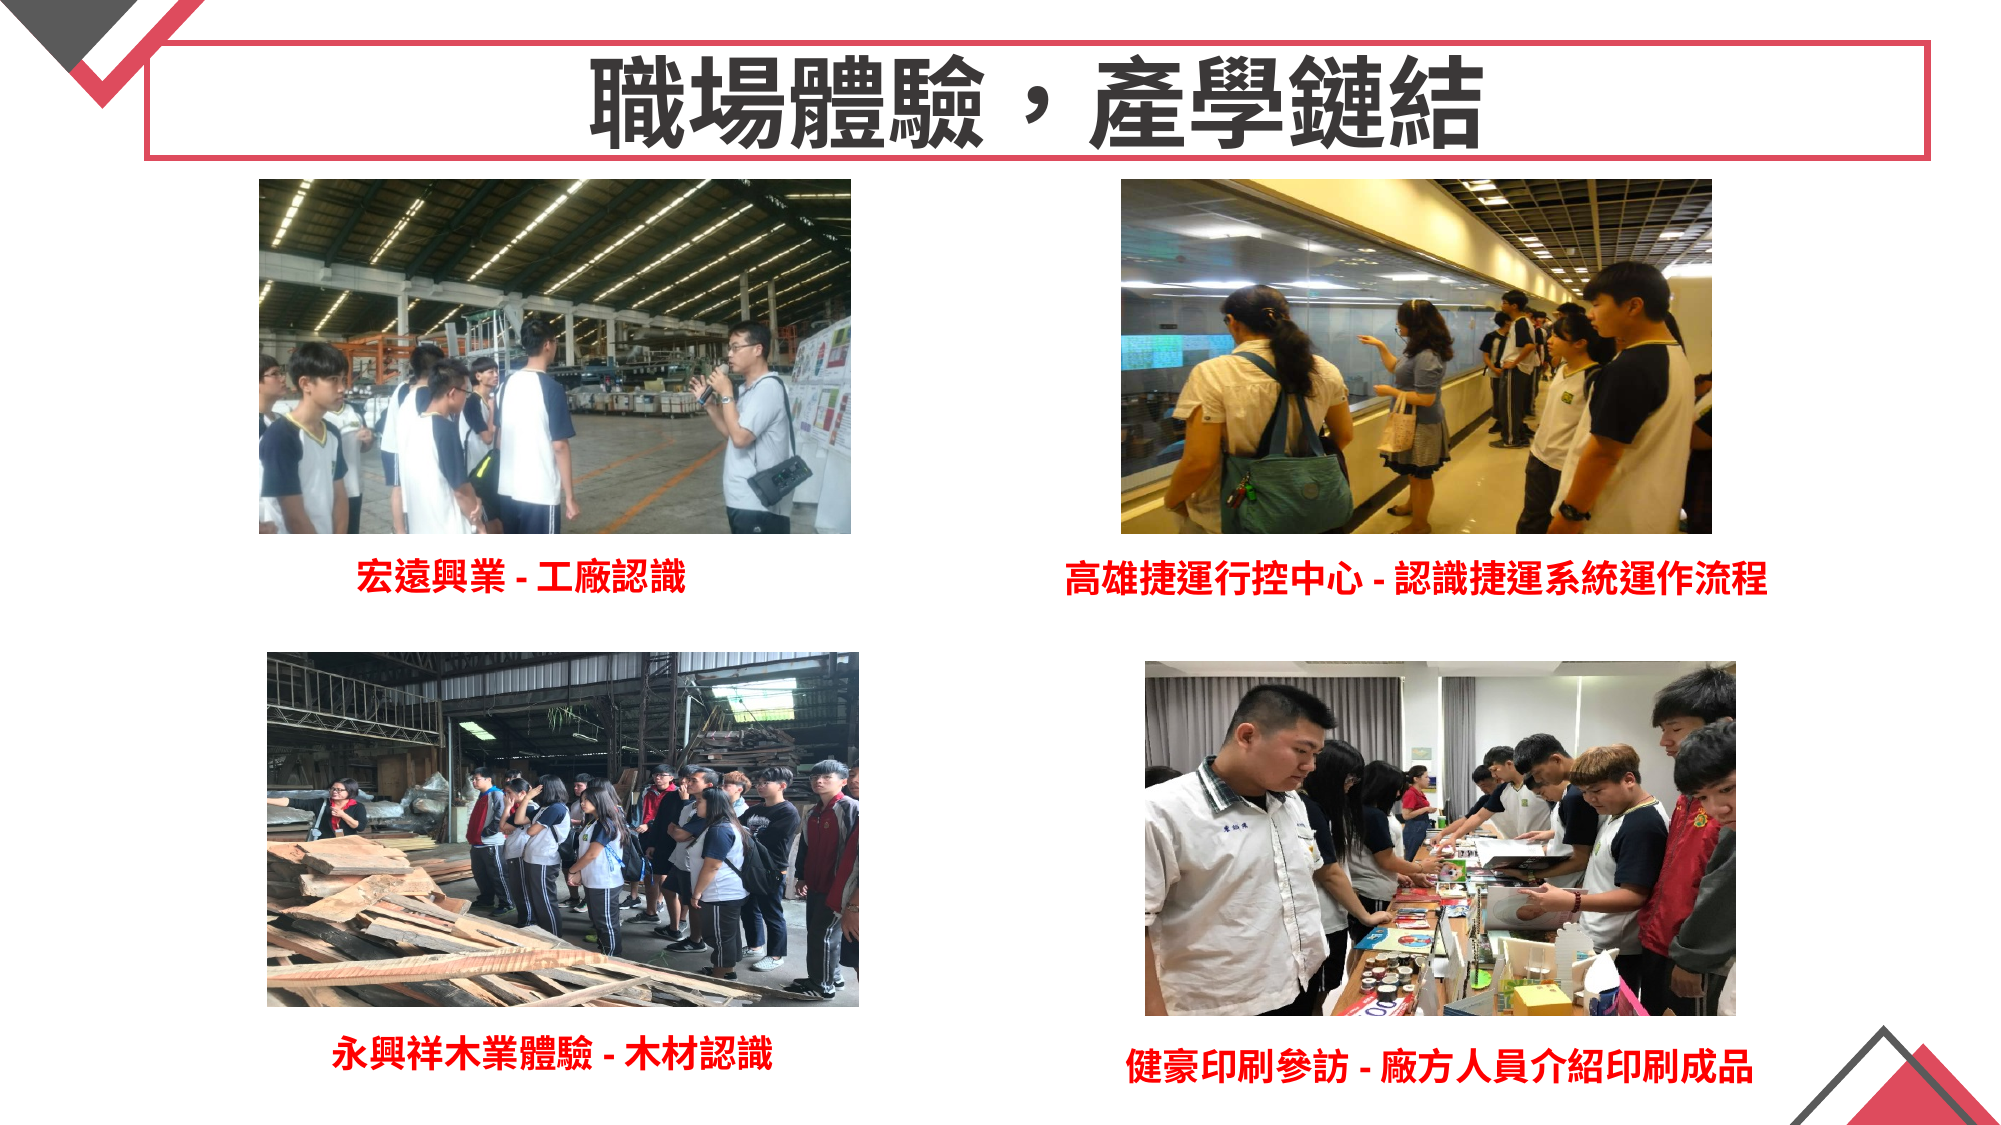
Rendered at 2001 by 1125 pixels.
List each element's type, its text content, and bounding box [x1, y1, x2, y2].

picture [267, 652, 859, 1007]
text_box 健豪印刷參訪-廠方人員介紹印刷成品 [1110, 1035, 1771, 1096]
picture [1121, 179, 1712, 534]
text_box 永興祥木業體驗-木材認識 [316, 1022, 794, 1083]
text_box 職場體驗，產學鏈結 [146, 42, 1928, 159]
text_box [0, 0, 205, 109]
picture [259, 179, 851, 534]
picture [1145, 661, 1736, 1016]
text_box 高雄捷運行控中心-認識捷運系統運作流程 [1049, 547, 1784, 608]
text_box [1789, 1024, 2000, 1125]
text_box 宏遠興業-工廠認識 [341, 545, 818, 606]
